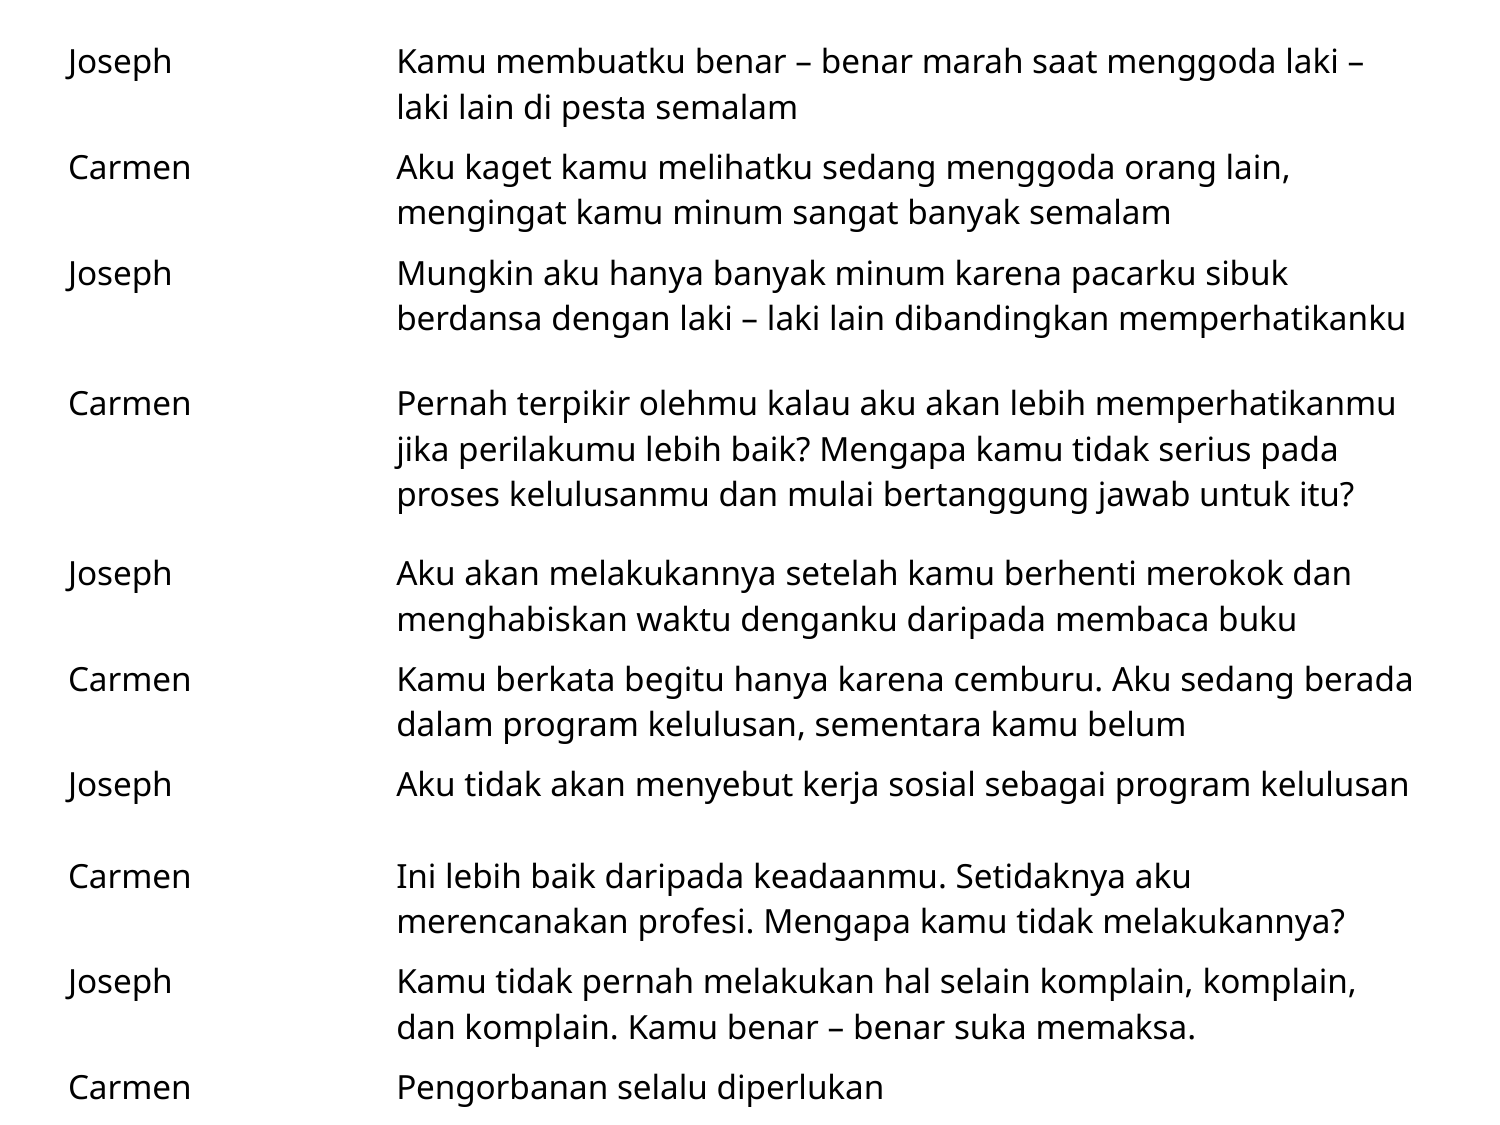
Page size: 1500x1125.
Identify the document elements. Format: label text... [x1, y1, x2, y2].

table_cell Carmen [53, 845, 381, 951]
table_cell Kamu berkata begitu hanya karena cemburu. Aku sedang berada dalam program kelulusan, sementara kamu belum [381, 648, 1435, 754]
table_cell Joseph [53, 242, 381, 373]
table_cell Carmen [53, 373, 381, 543]
table_cell Ini lebih baik daripada keadaanmu. Setidaknya aku merencanakan profesi. Mengapa kamu tidak melakukannya? [381, 845, 1435, 951]
table_cell Joseph [53, 951, 381, 1056]
table_cell Carmen [53, 648, 381, 754]
table_cell Pernah terpikir olehmu kalau aku akan lebih memperhatikanmu jika perilakumu lebih baik? Mengapa kamu tidak serius pada proses kelulusanmu dan mulai bertanggung jawab untuk itu? [381, 373, 1435, 543]
table_cell Pengorbanan selalu diperlukan [381, 1056, 1435, 1117]
table_cell Aku kaget kamu melihatku sedang menggoda orang lain, mengingat kamu minum sangat banyak semalam [381, 136, 1435, 242]
table_header Kamu membuatku benar – benar marah saat menggoda laki – laki lain di pesta semalam [381, 31, 1435, 136]
table_cell Mungkin aku hanya banyak minum karena pacarku sibuk berdansa dengan laki – laki lain dibandingkan memperhatikanku [381, 242, 1435, 373]
table_cell Joseph [53, 543, 381, 648]
table_cell Aku tidak akan menyebut kerja sosial sebagai program kelulusan [381, 754, 1435, 845]
table_cell Aku akan melakukannya setelah kamu berhenti merokok dan menghabiskan waktu denganku daripada membaca buku [381, 543, 1435, 648]
table_cell Carmen [53, 136, 381, 242]
table_cell Carmen [53, 1056, 381, 1117]
table_cell Kamu tidak pernah melakukan hal selain komplain, komplain, dan komplain. Kamu benar – benar suka memaksa. [381, 951, 1435, 1056]
table_cell Joseph [53, 754, 381, 845]
table_header Joseph [53, 31, 381, 136]
